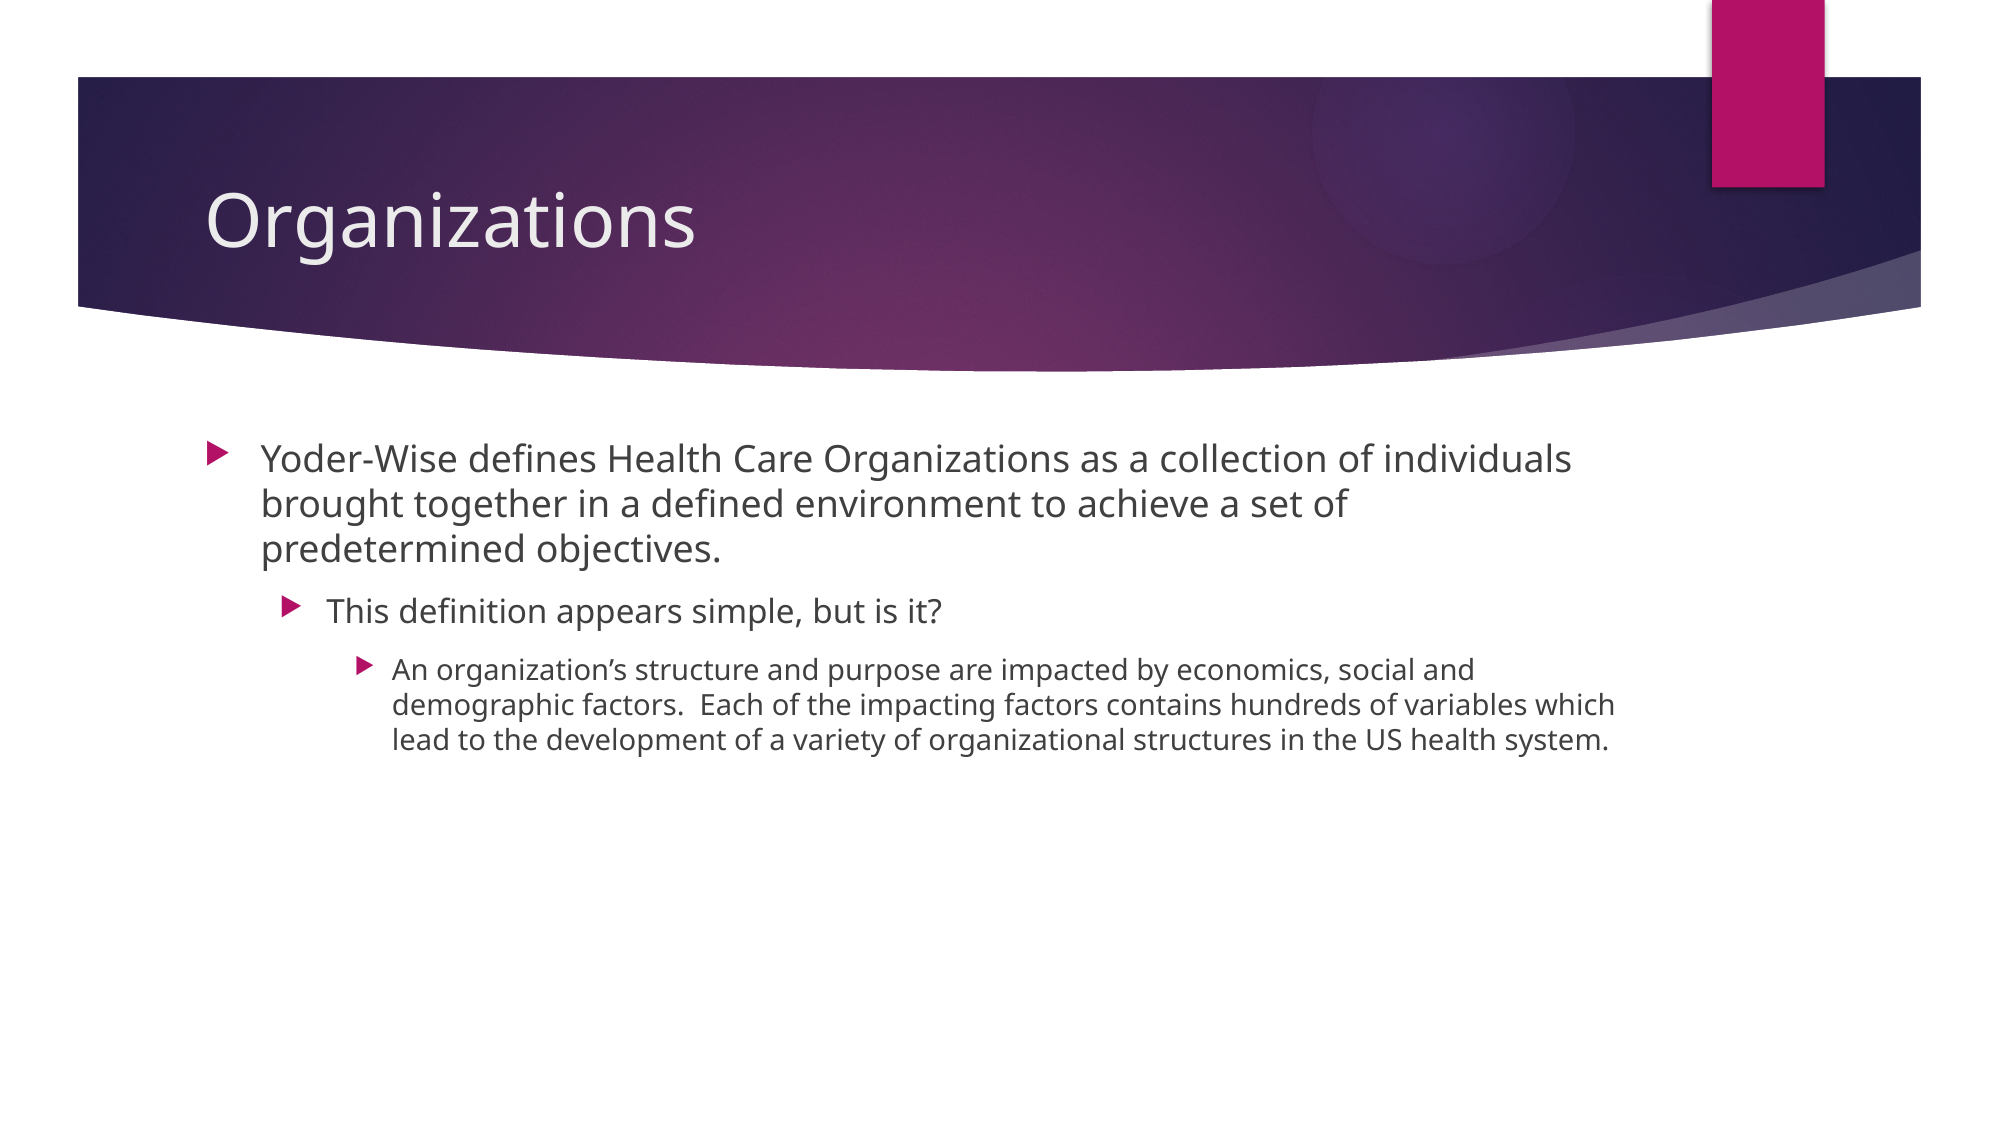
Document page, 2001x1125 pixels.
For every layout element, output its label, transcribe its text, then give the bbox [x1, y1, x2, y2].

title Organizations [189, 159, 1627, 276]
list Yoder-Wise defines Health Care Organizations as a collection of individuals brought together in a defined environment to achieve a set of predetermined objectives. This definition appears simple, but is it? An organization’s structure and purpose are impacted by economics, social and demographic factors. Each of the impacting factors contains hundreds of variables which lead to the development of a variety of organizational structures in the US health system. [189, 427, 1638, 988]
